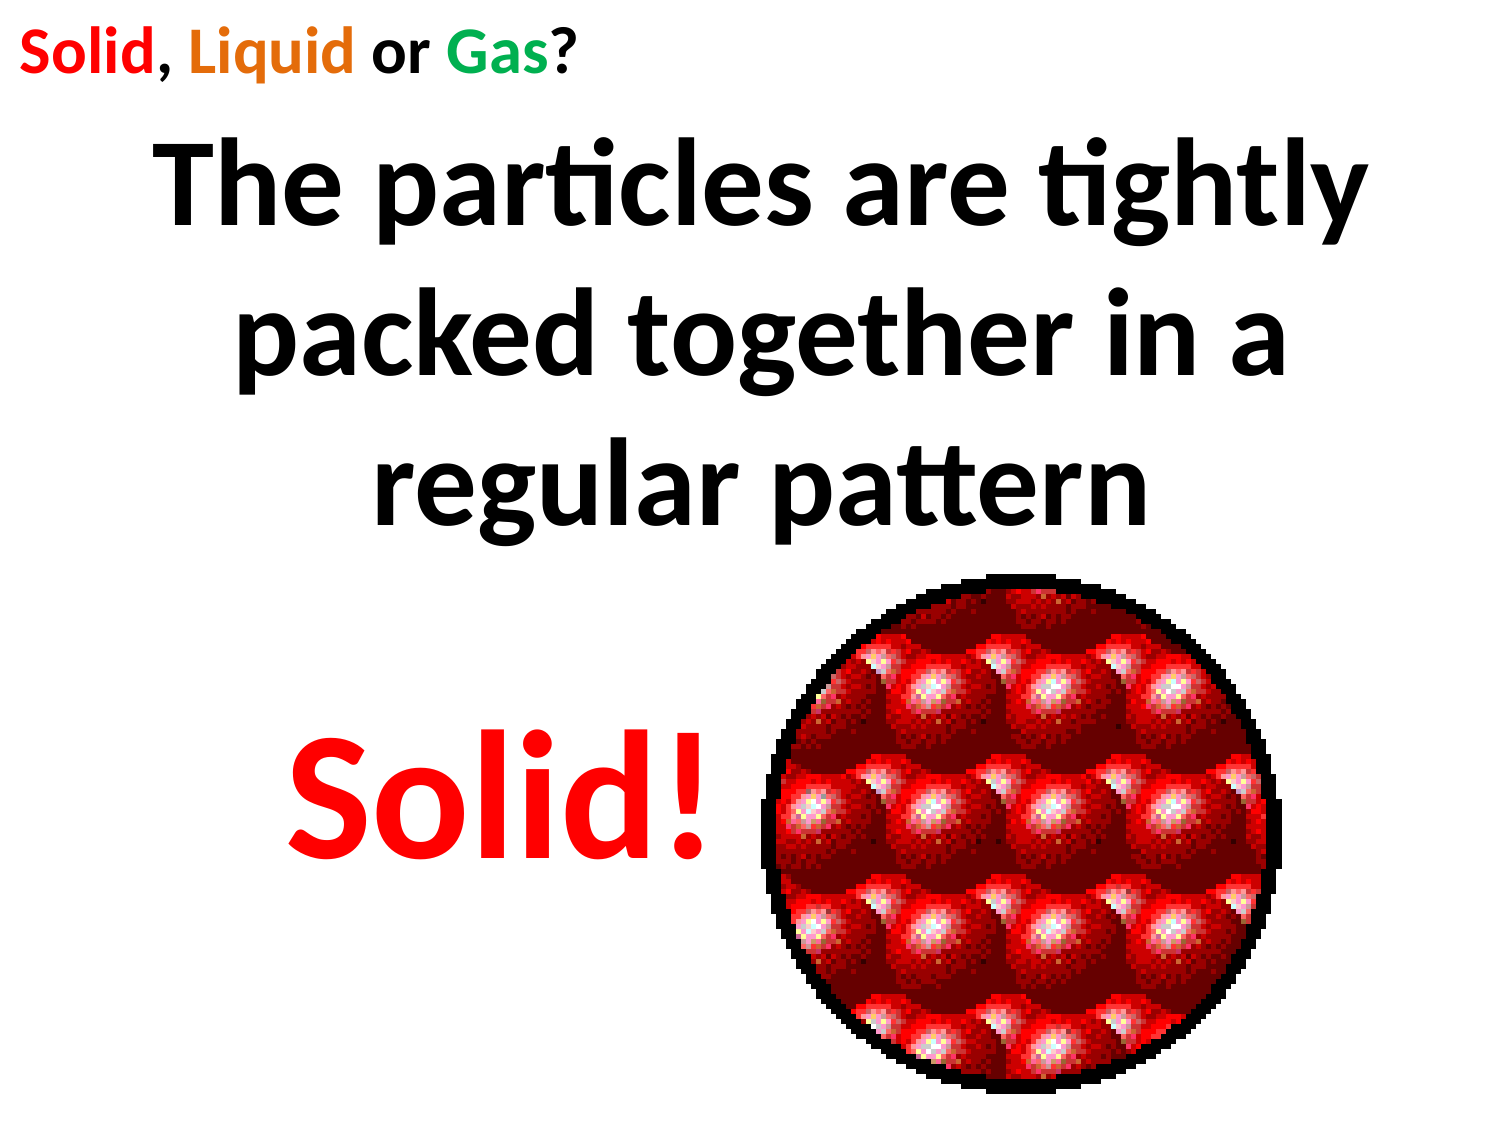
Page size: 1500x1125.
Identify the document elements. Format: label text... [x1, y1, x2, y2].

picture [761, 574, 1282, 1095]
text_box Solid, Liquid or Gas? [5, 0, 695, 95]
text_box Solid! [242, 668, 756, 904]
title The particles are tightly packed together in a regular pattern [86, 231, 1437, 420]
